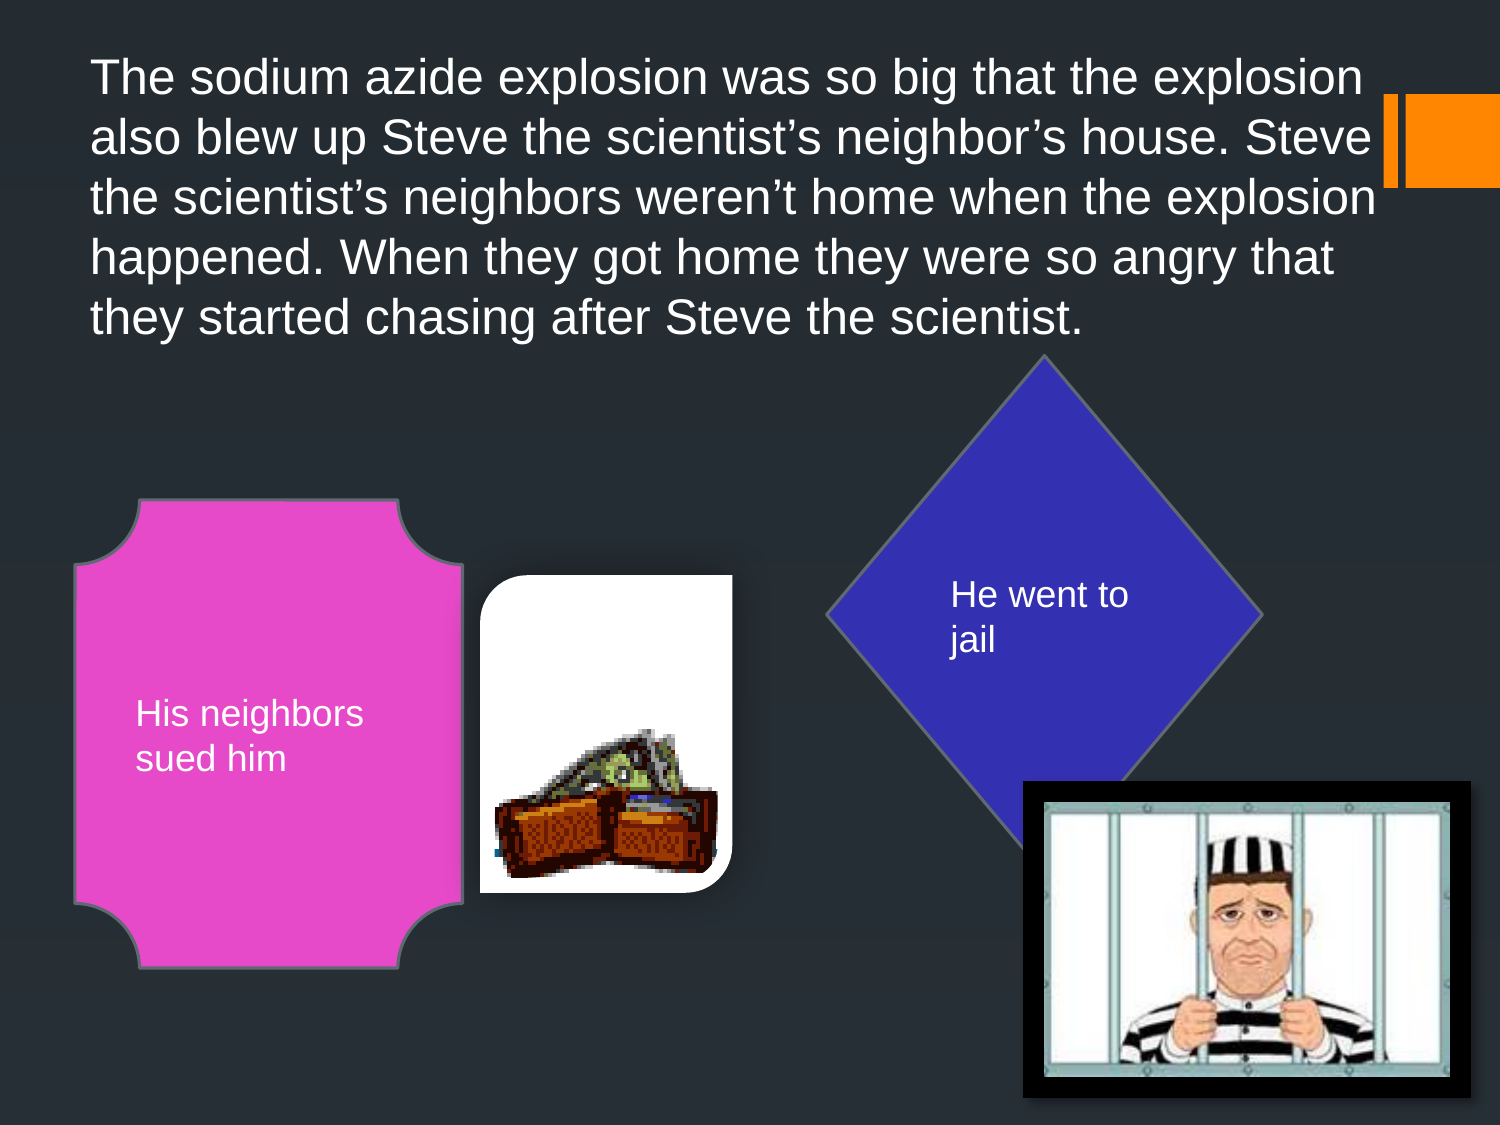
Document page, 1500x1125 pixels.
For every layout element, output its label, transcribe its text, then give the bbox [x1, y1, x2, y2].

text_box The sodium azide explosion was so big that the explosion also blew up Steve the scientist’s neighbor’s house. Steve the scientist’s neighbors weren’t home when the explosion happened. When they got home they were so angry that they started chasing after Steve the scientist. [75, 37, 1450, 353]
picture [486, 581, 726, 887]
text_box He went to jail [825, 354, 1264, 850]
picture [1043, 801, 1451, 1078]
text_box His neighbors sued him [73, 498, 465, 970]
